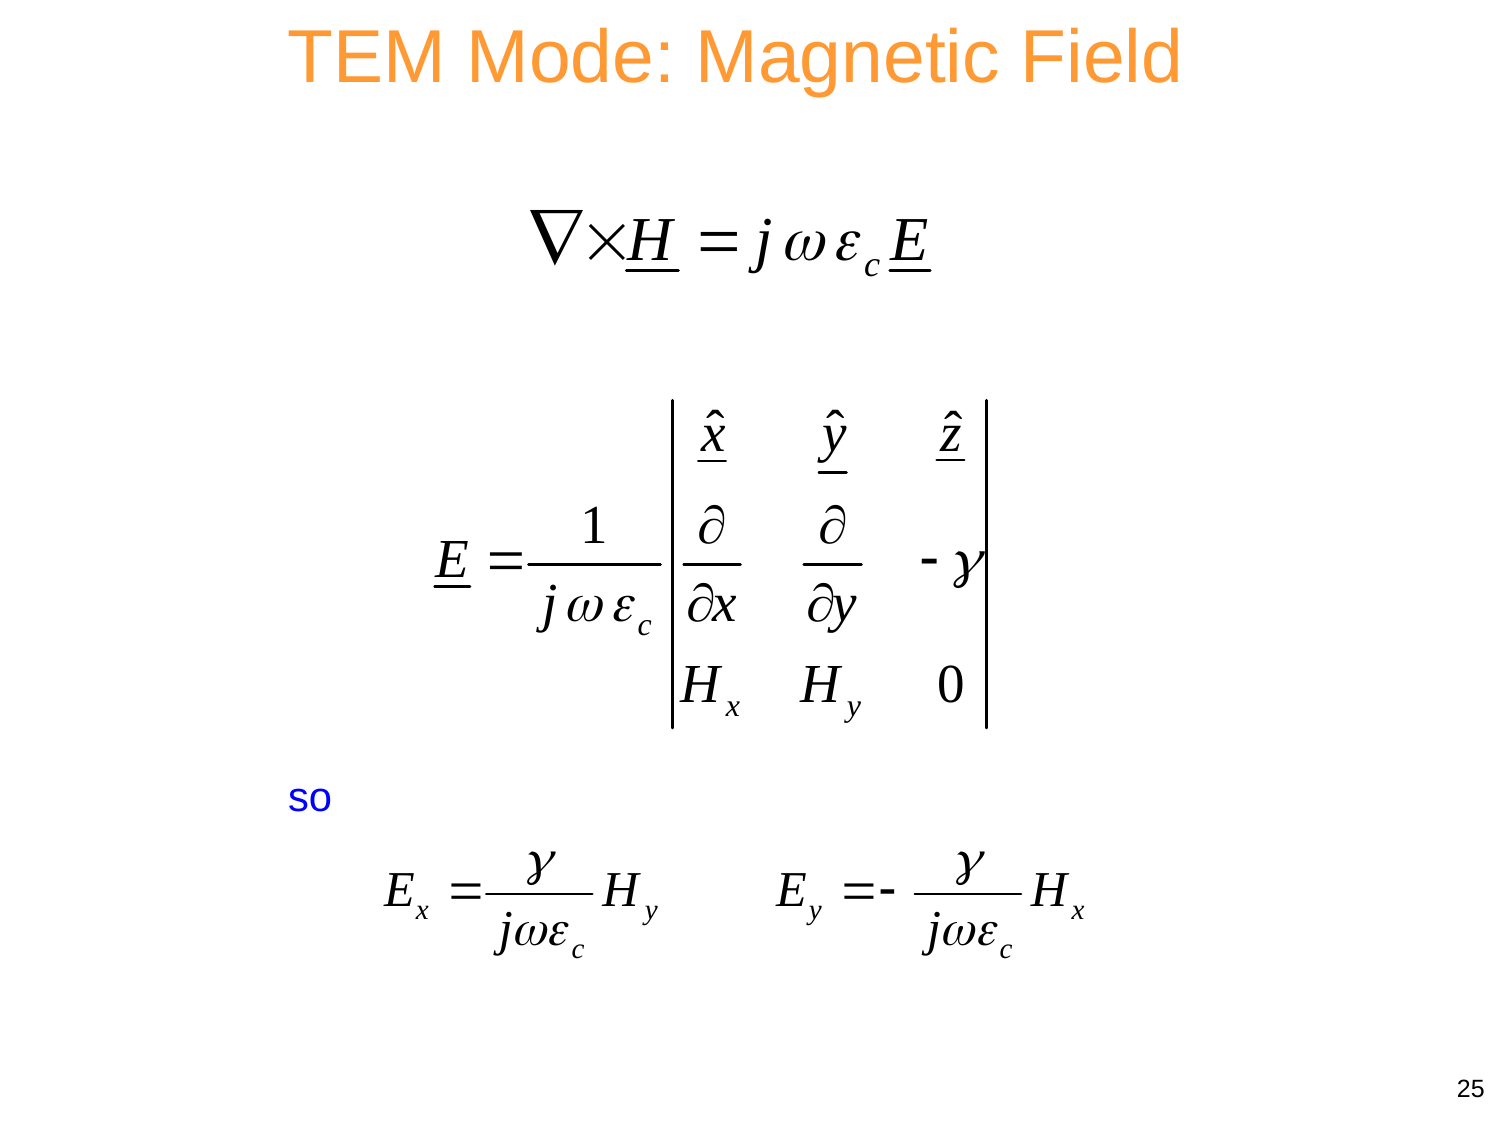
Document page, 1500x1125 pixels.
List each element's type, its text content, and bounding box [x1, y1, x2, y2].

slide_number 25 [1187, 1050, 1500, 1125]
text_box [425, 389, 1000, 739]
text_box TEM Mode: Magnetic Field [27, 0, 1445, 105]
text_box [522, 197, 946, 292]
text_box so [273, 762, 357, 828]
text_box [374, 826, 1095, 970]
